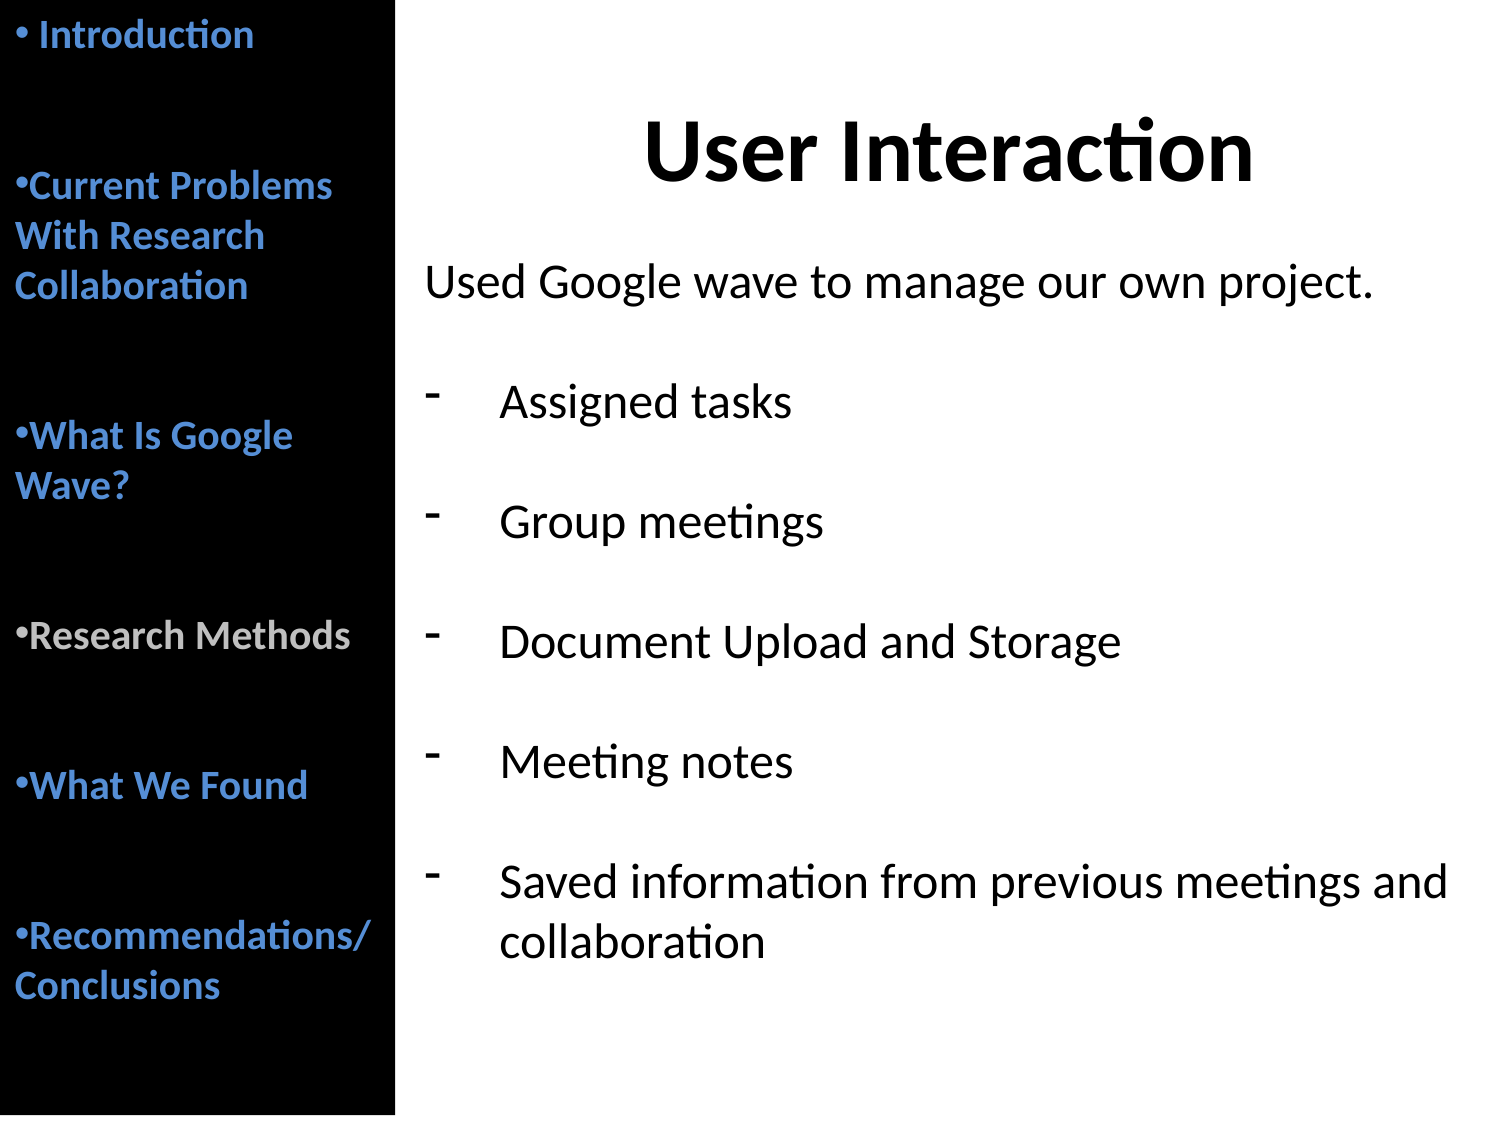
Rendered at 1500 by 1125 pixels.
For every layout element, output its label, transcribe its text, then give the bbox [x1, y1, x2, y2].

text_box Used Google wave to manage our own project. Assigned tasks Group meetings Document Upload and Storage Meeting notes Saved information from previous meetings and collaboration [409, 241, 1482, 1027]
text_box Introduction Current Problems With Research Collaboration What Is Google Wave? Research Methods What We Found Recommendations/Conclusions [0, 0, 396, 1116]
text_box User Interaction [409, 82, 1416, 208]
